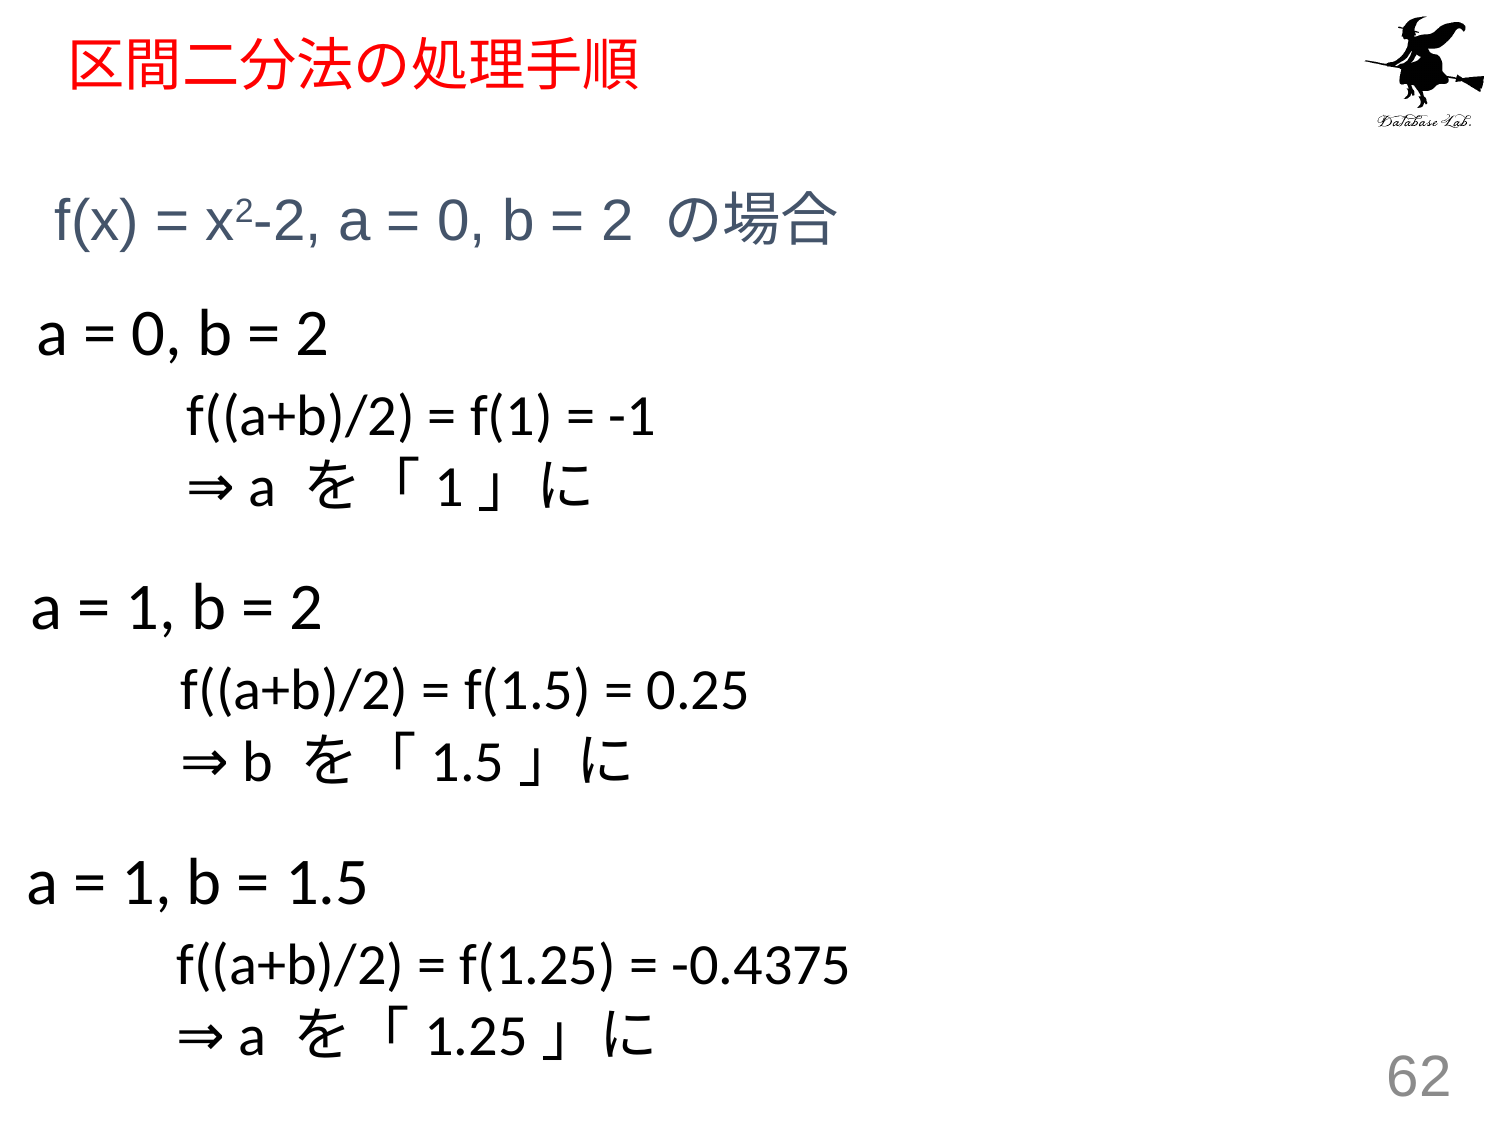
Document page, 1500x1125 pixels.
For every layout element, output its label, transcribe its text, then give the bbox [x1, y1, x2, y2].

title 区間二分法の処理手順 [52, 28, 1441, 106]
slide_number 62 [1129, 1042, 1467, 1103]
text_box a = 0, b = 2 f((a+b)/2) = f(1) = -1 ⇒ a を「1」に [21, 281, 698, 526]
list f(x) = x2-2, a = 0, b = 2 の場合 [39, 174, 1095, 291]
text_box a = 1, b = 2 f((a+b)/2) = f(1.5) = 0.25 ⇒ b を「1.5」に [15, 555, 792, 801]
picture [1362, 14, 1486, 130]
text_box a = 1, b = 1.5 f((a+b)/2) = f(1.25) = -0.4375 ⇒ a を「1.25」に [11, 830, 894, 1075]
